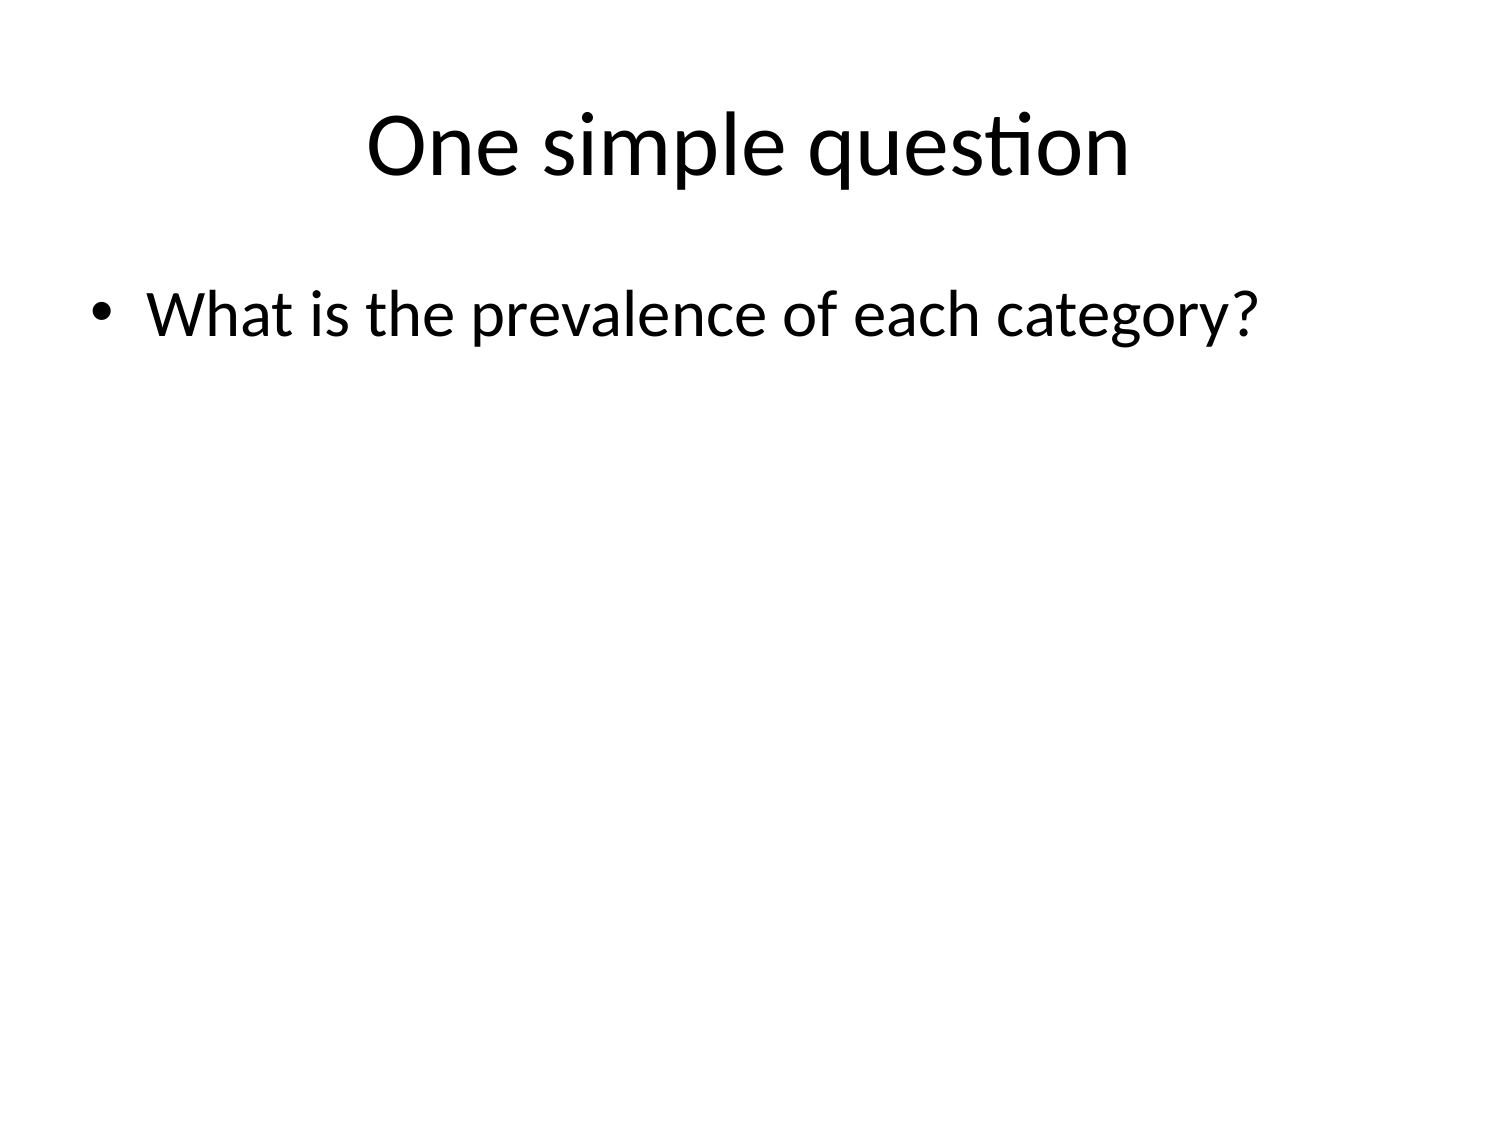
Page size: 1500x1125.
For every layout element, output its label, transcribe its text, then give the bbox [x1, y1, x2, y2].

title One simple question [75, 45, 1425, 233]
list What is the prevalence of each category? [75, 262, 1425, 1005]
